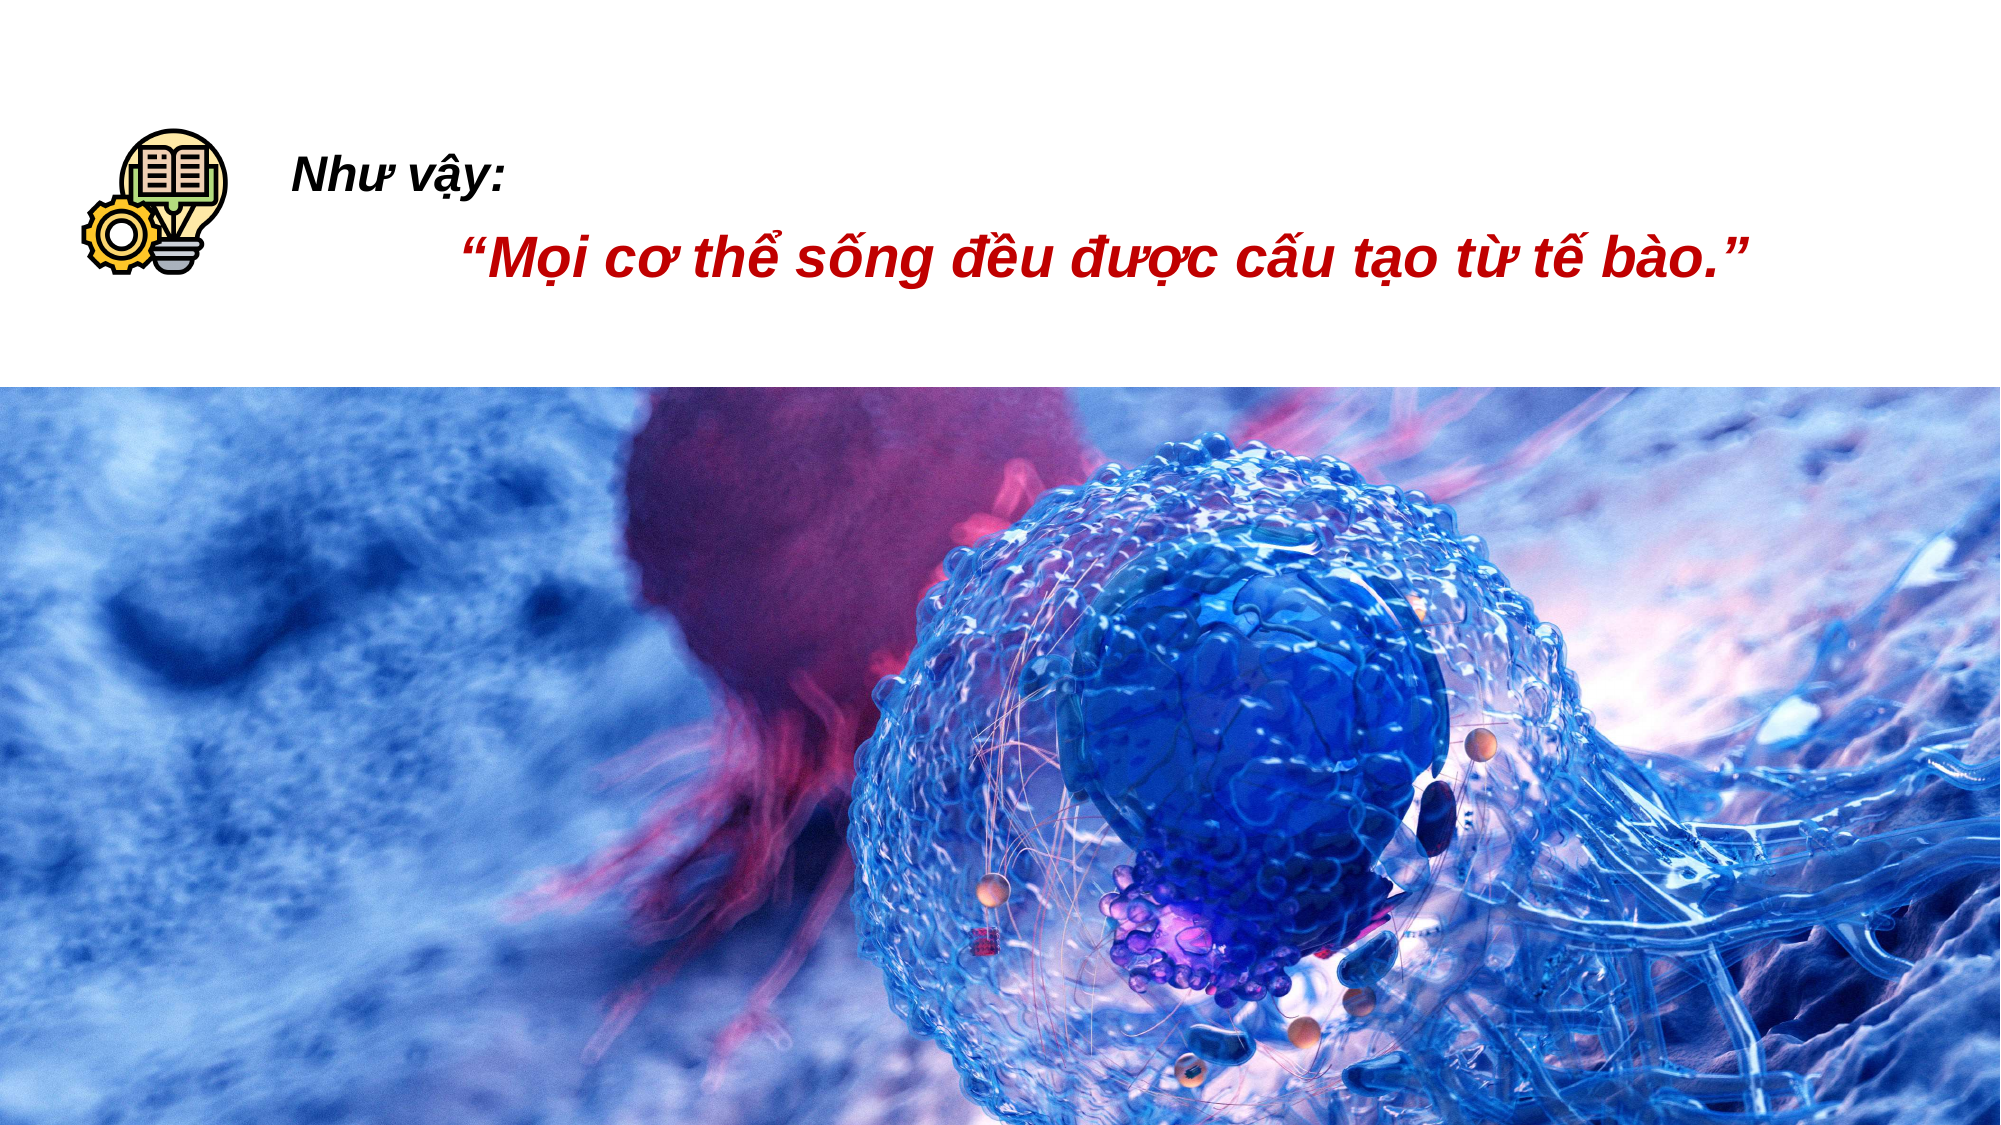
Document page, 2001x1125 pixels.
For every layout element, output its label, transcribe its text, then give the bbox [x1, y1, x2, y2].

picture [0, 387, 2000, 1125]
picture [79, 126, 230, 277]
text_box Như vậy: “Mọi cơ thể sống đều được cấu tạo từ tế bào.” [291, 126, 1919, 289]
